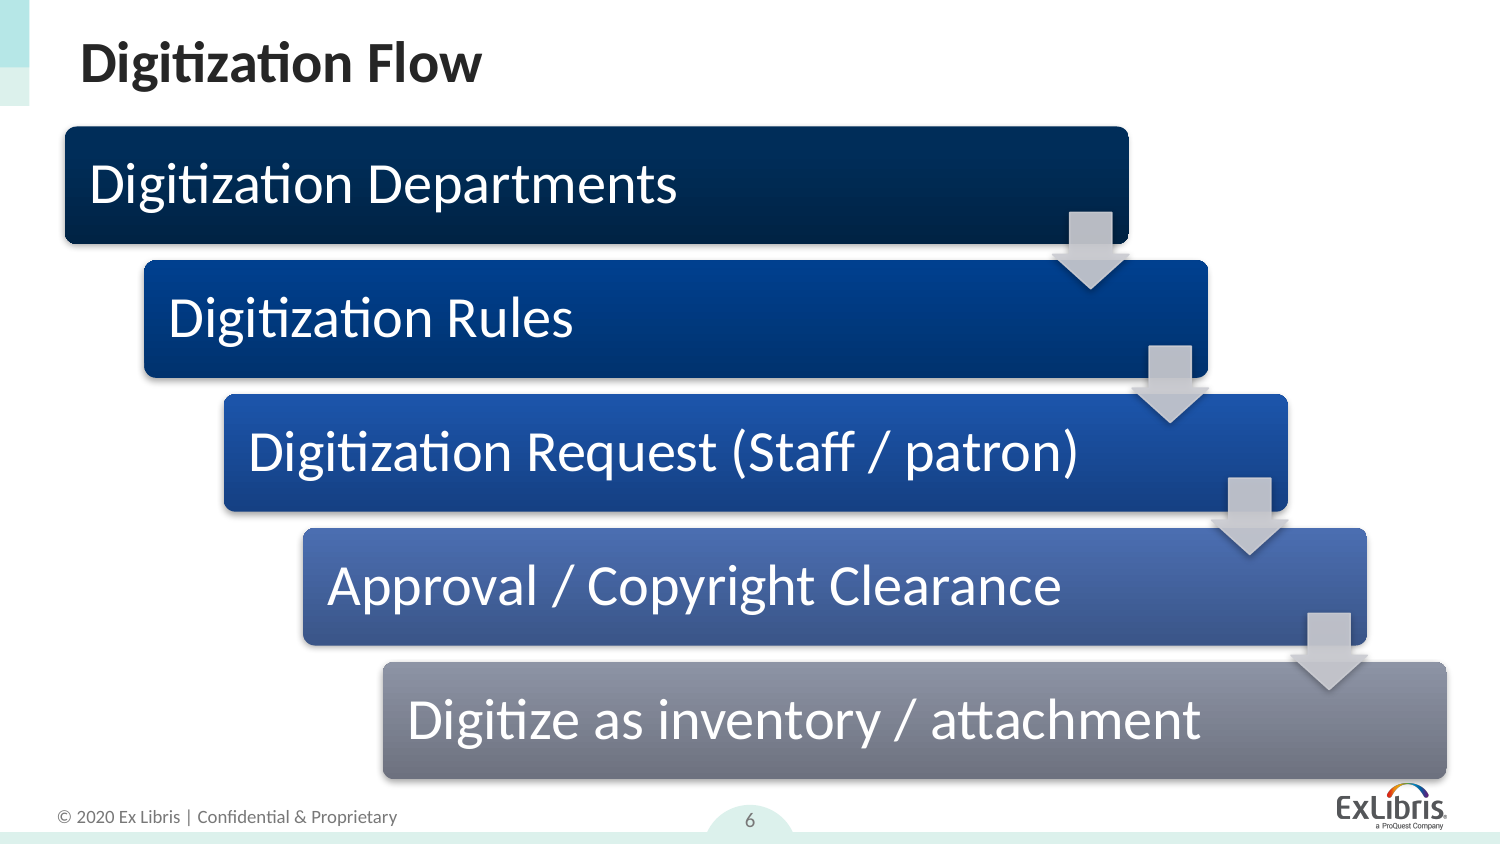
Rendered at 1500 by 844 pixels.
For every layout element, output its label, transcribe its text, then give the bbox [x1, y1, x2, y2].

picture [1337, 783, 1447, 830]
slide_number 6 [705, 789, 795, 844]
title Digitization Flow [64, 11, 1447, 107]
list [64, 126, 1447, 780]
